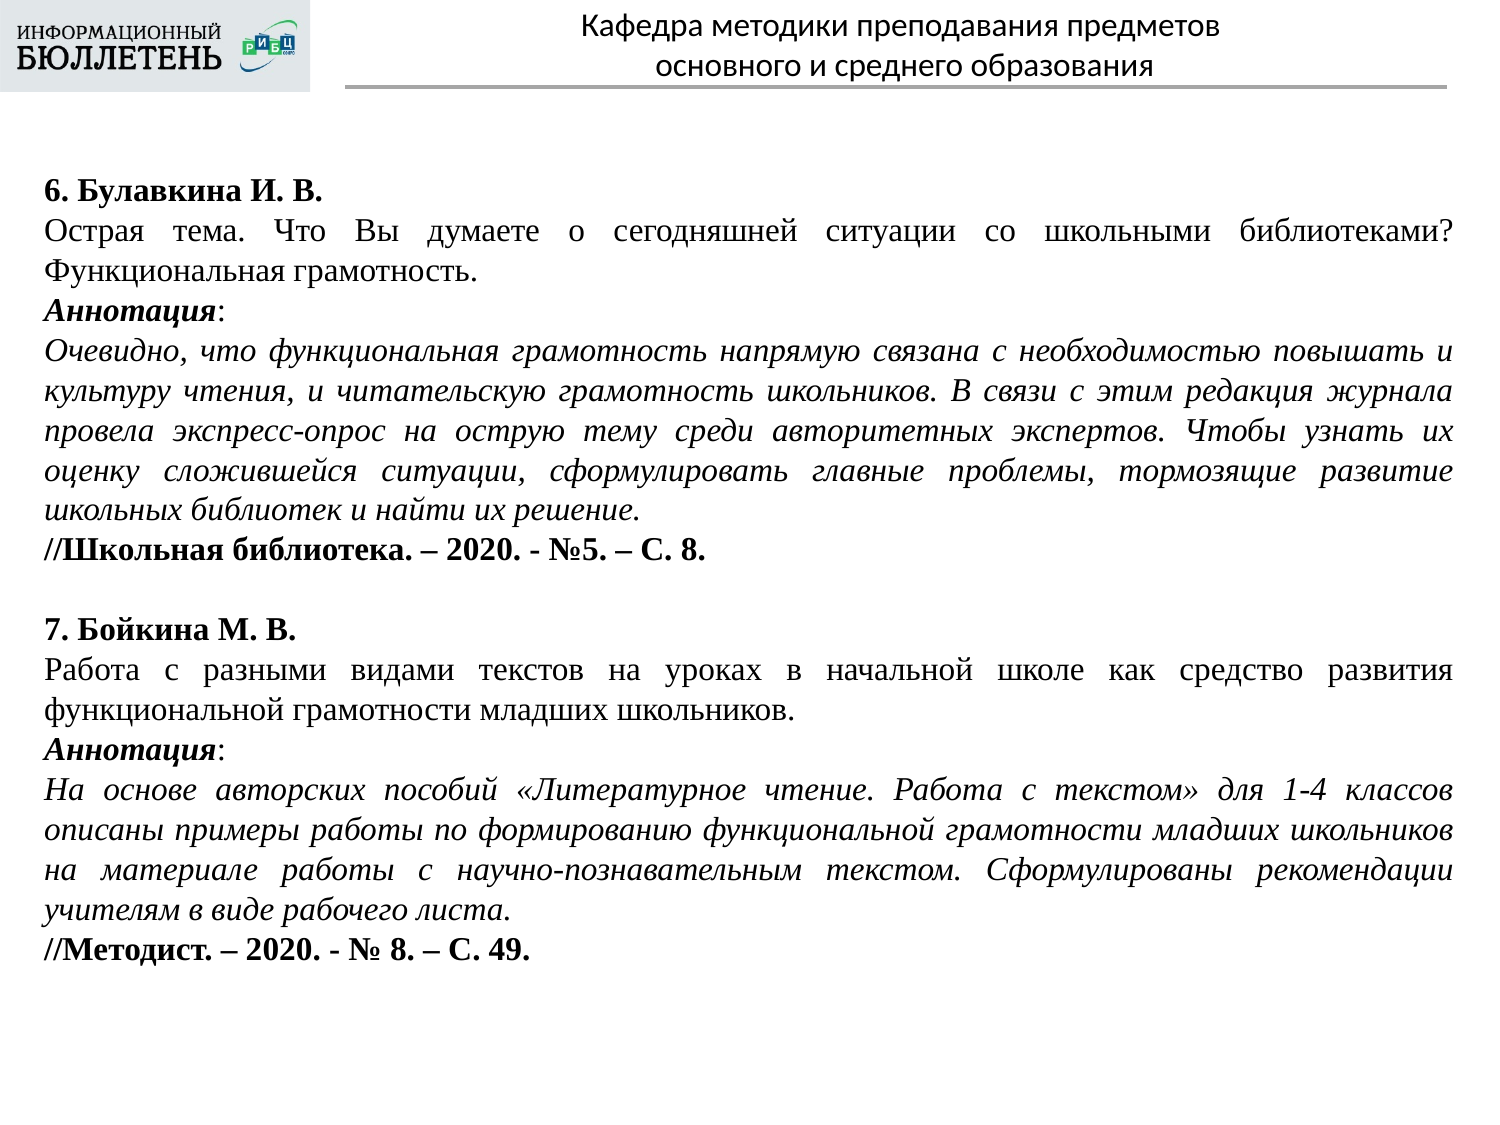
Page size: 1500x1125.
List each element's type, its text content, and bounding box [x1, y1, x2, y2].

picture [0, 0, 311, 93]
text_box Кафедра методики преподавания предметов основного и среднего образования [312, 0, 1500, 91]
text_box 6. Булавкина И. В. Острая тема. Что Вы думаете о сегодняшней ситуации со школьными библиотеками? Функциональная грамотность. Аннотация: Очевидно, что функциональная грамотность напрямую связана с необходимостью повышать и культуру чтения, и читательскую грамотность школьников. В связи с этим редакция журнала провела экспресс-опрос на острую тему среди авторитетных экспертов. Чтобы узнать их оценку сложившейся ситуации, сформулировать главные проблемы, тормозящие развитие школьных библиотек и найти их решение. //Школьная библиотека. – 2020. - №5. – С. 8. 7. Бойкина М. В. Работа с разными видами текстов на уроках в начальной школе как средство развития функциональной грамотности младших школьников. Аннотация: На основе авторских пособий «Литературное чтение. Работа с текстом» для 1-4 классов описаны примеры работы по формированию функциональной грамотности младших школьников на материале работы с научно-познавательным текстом. Сформулированы рекомендации учителям в виде рабочего листа. //Методист. – 2020. - № 8. – С. 49. [29, 160, 1471, 1094]
